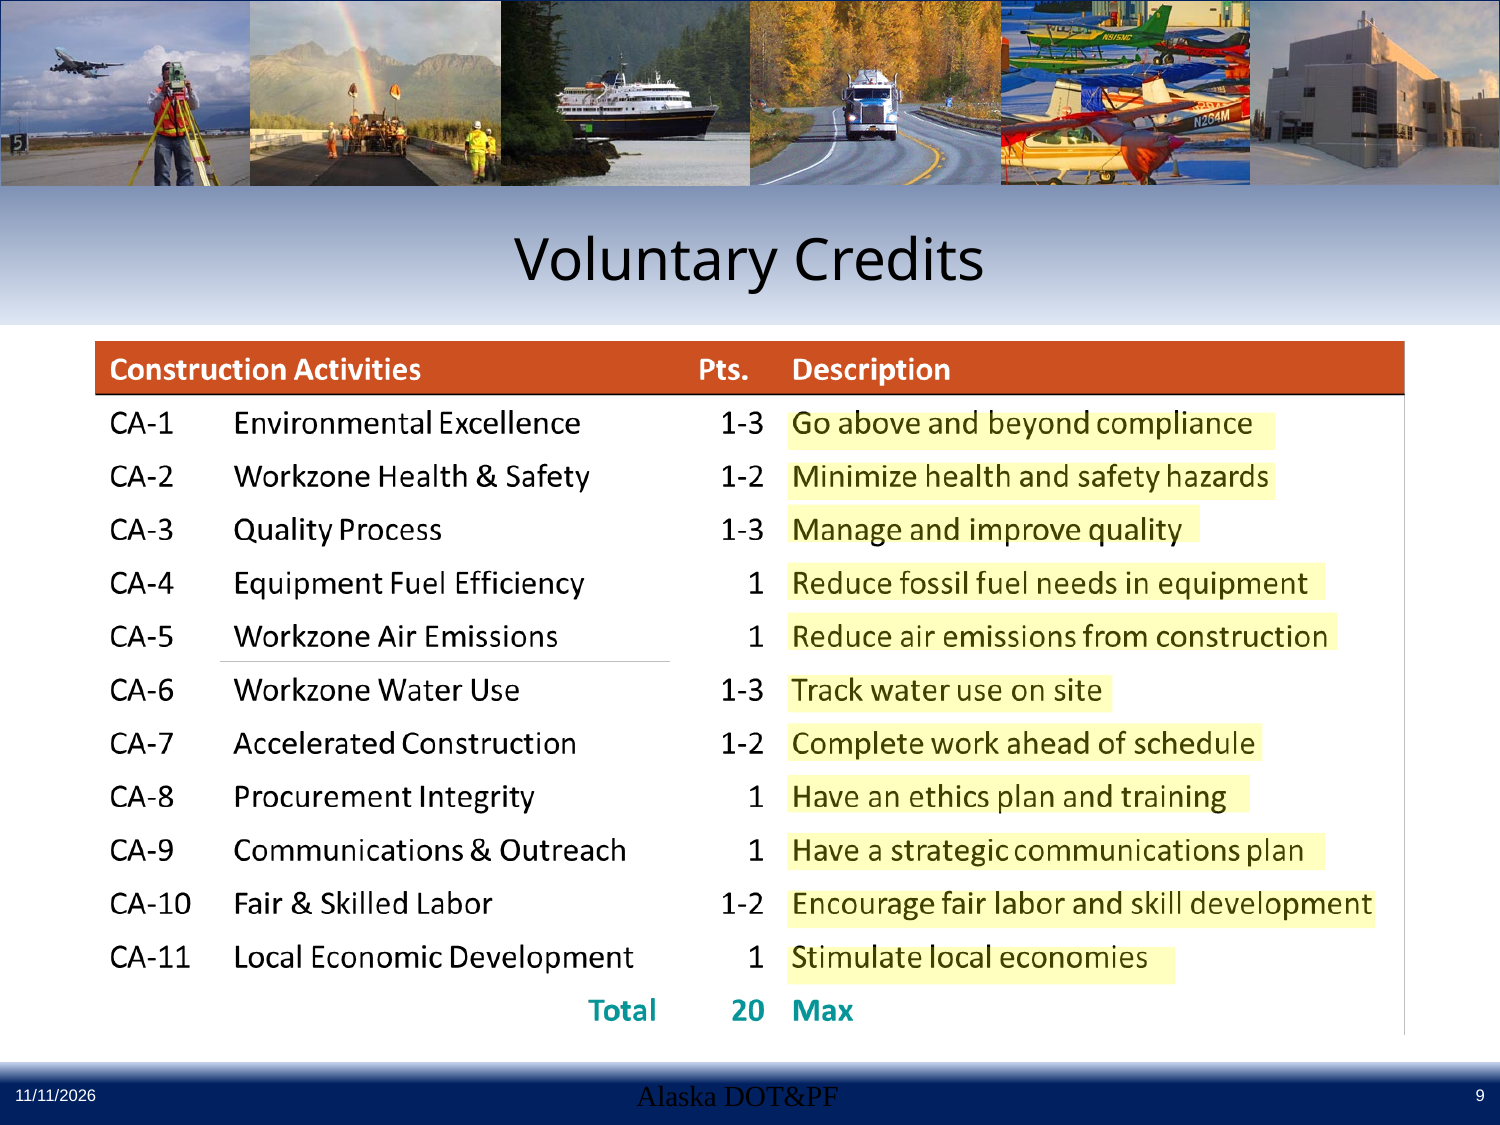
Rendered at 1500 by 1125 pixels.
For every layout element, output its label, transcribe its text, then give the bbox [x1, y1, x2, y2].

footer Alaska DOT&PF [500, 1065, 975, 1125]
title Voluntary Credits [0, 189, 1500, 325]
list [94, 337, 1405, 1051]
slide_number 9 [1149, 1065, 1500, 1125]
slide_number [0, 1065, 350, 1125]
picture [1, 1, 1499, 186]
